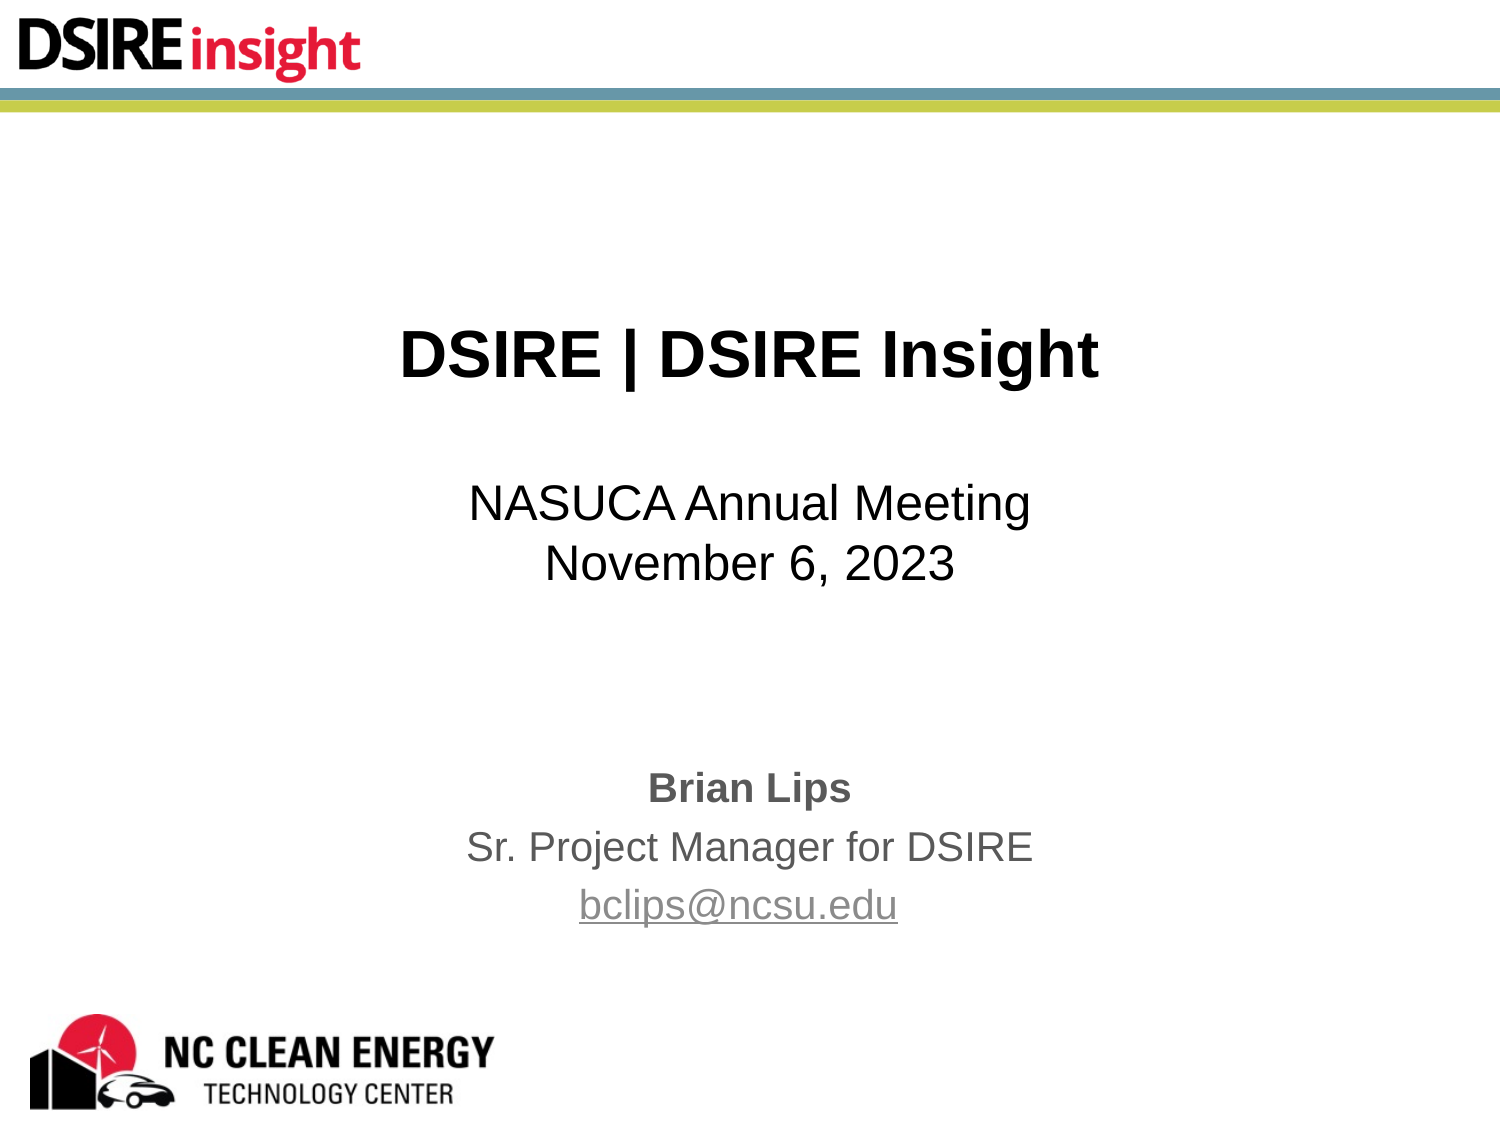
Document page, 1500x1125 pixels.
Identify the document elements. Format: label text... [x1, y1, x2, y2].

text_box Brian Lips Sr. Project Manager for DSIRE bclips@ncsu.edu [0, 753, 1500, 1041]
text_box DSIRE | DSIRE Insight NASUCA Annual Meeting November 6, 2023 [0, 142, 1500, 753]
picture [10, 5, 365, 88]
picture [30, 1041, 495, 1111]
